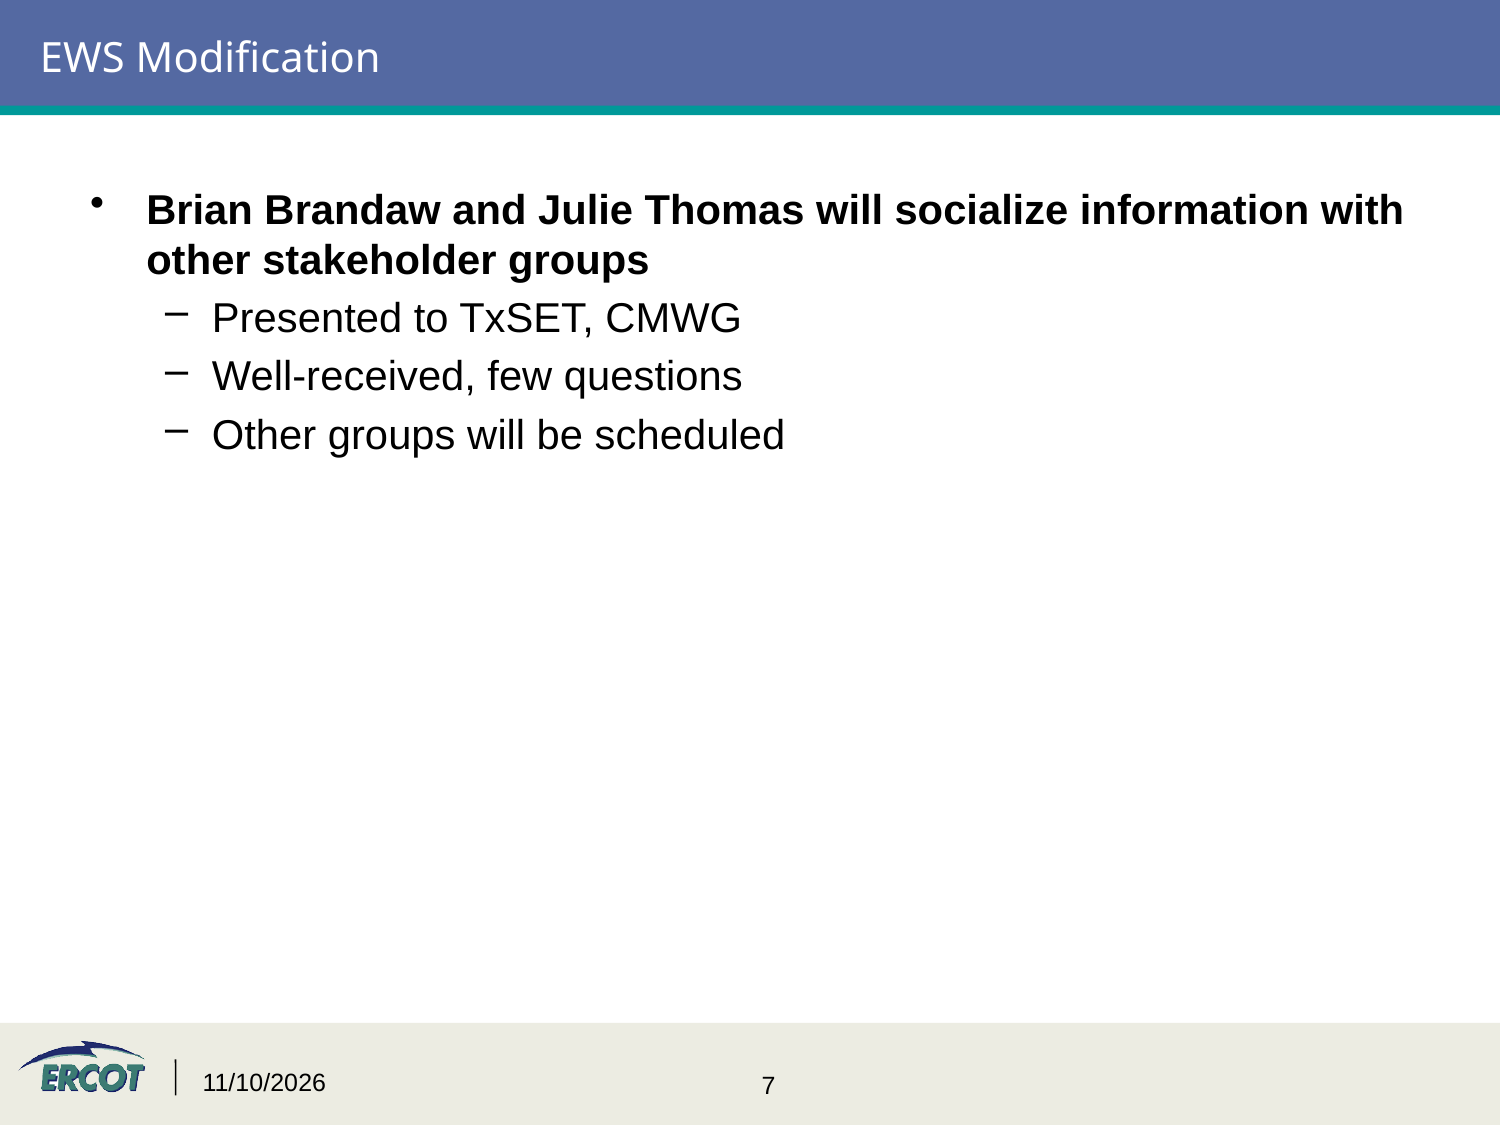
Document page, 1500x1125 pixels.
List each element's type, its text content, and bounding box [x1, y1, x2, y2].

title EWS Modification [24, 0, 1450, 113]
list Brian Brandaw and Julie Thomas will socialize information with other stakeholder groups Presented to TxSET, CMWG Well-received, few questions Other groups will be scheduled [75, 174, 1425, 950]
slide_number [187, 1059, 538, 1113]
picture [10, 1031, 151, 1111]
